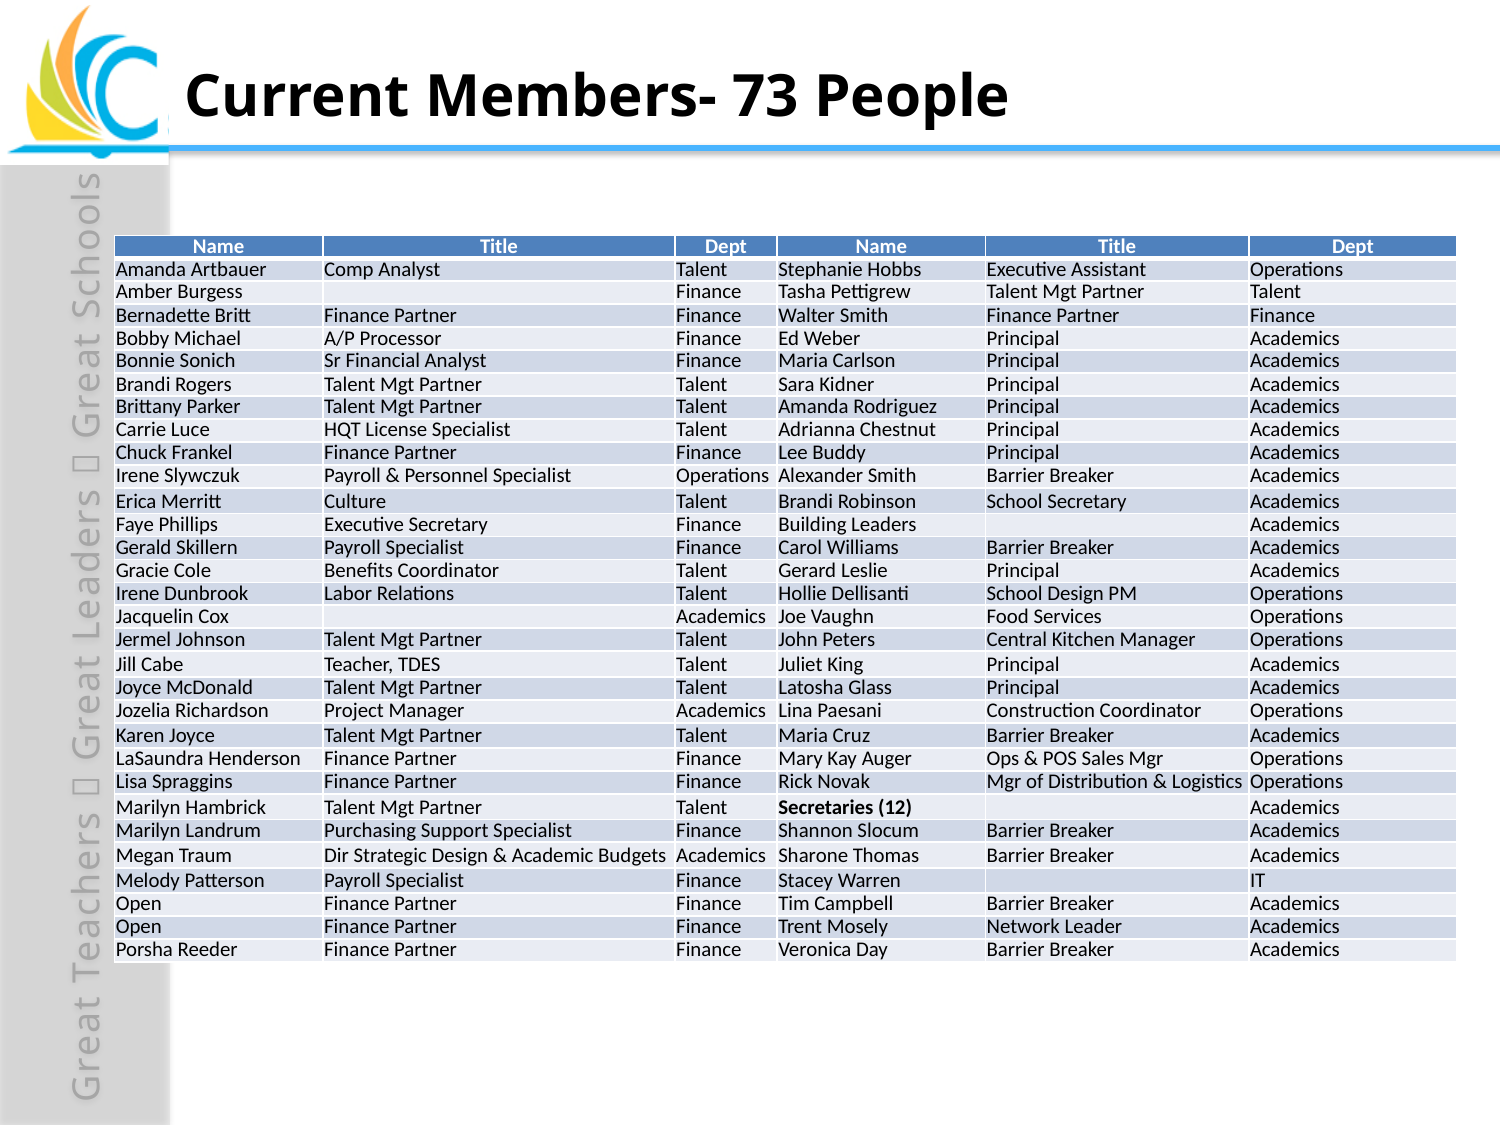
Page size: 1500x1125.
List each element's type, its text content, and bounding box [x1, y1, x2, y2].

table_cell Finance [676, 749, 776, 770]
table_cell Finance [676, 305, 776, 326]
table_cell Melody Patterson [115, 869, 322, 892]
table_cell Finance Partner [324, 894, 674, 915]
table_cell Jill Cabe [115, 652, 322, 676]
table_cell Academics [676, 606, 776, 627]
table_cell [324, 282, 674, 303]
table_cell Talent [676, 420, 776, 441]
table_cell Irene Slywczuk [115, 466, 322, 487]
table_cell Megan Traum [115, 843, 322, 867]
table_cell Veronica Day [778, 940, 985, 961]
table_cell Bonnie Sonich [115, 351, 322, 372]
table_cell Food Services [986, 606, 1248, 627]
table_cell Joyce McDonald [115, 678, 322, 699]
table_cell Gerald Skillern [115, 537, 322, 559]
table_cell Payroll & Personnel Specialist [324, 466, 674, 487]
table_cell Erica Merritt [115, 489, 322, 513]
table_cell Dir Strategic Design & Academic Budgets [324, 843, 674, 867]
table_cell Talent [676, 795, 776, 819]
table_cell Talent [676, 678, 776, 699]
table_cell Teacher, TDES [324, 652, 674, 676]
table_cell Academics [1250, 724, 1456, 747]
table_cell Academics [676, 843, 776, 867]
title Current Members- 73 People [169, 21, 1335, 165]
table_cell Academics [1250, 397, 1456, 418]
table_cell Stacey Warren [778, 869, 985, 892]
table_cell Stephanie Hobbs [778, 261, 985, 280]
table_cell Principal [986, 420, 1248, 441]
table_cell Brittany Parker [115, 397, 322, 418]
table_cell Ed Weber [778, 328, 985, 349]
table_cell Rick Novak [778, 772, 985, 793]
table_cell Principal [986, 678, 1248, 699]
table_cell [324, 606, 674, 627]
table_cell Finance Partner [324, 940, 674, 961]
table_cell Irene Dunbrook [115, 583, 322, 604]
table_cell Finance [676, 869, 776, 892]
table_cell Finance [676, 282, 776, 303]
table_cell Chuck Frankel [115, 443, 322, 464]
table_cell Principal [986, 652, 1248, 676]
table_cell Porsha Reeder [115, 940, 322, 961]
table_cell Amanda Rodriguez [778, 397, 985, 418]
table_cell Academics [1250, 820, 1456, 841]
table_cell Talent [676, 560, 776, 582]
table_cell Finance Partner [986, 305, 1248, 326]
table_cell Open [115, 894, 322, 915]
table_cell Walter Smith [778, 305, 985, 326]
table_cell Talent Mgt Partner [324, 678, 674, 699]
table_cell Operations [1250, 701, 1456, 722]
table_cell Talent [676, 724, 776, 747]
table_cell Academics [1250, 514, 1456, 536]
table_cell Academics [1250, 917, 1456, 938]
table_cell Operations [1250, 772, 1456, 793]
table_cell Latosha Glass [778, 678, 985, 699]
table_cell Marilyn Hambrick [115, 795, 322, 819]
table_cell Amber Burgess [115, 282, 322, 303]
table_cell Barrier Breaker [986, 940, 1248, 961]
table_cell Talent Mgt Partner [324, 397, 674, 418]
table_cell Adrianna Chestnut [778, 420, 985, 441]
table_cell Operations [1250, 749, 1456, 770]
table_cell Academics [1250, 940, 1456, 961]
table_cell Sara Kidner [778, 374, 985, 395]
table_cell Bobby Michael [115, 328, 322, 349]
table_cell Academics [1250, 466, 1456, 487]
table_cell Academics [1250, 843, 1456, 867]
table_cell School Design PM [986, 583, 1248, 604]
table_cell Mgr of Distribution & Logistics [986, 772, 1248, 793]
table_cell Finance [676, 443, 776, 464]
table_cell Finance [676, 351, 776, 372]
table_cell Talent [676, 583, 776, 604]
table_cell Project Manager [324, 701, 674, 722]
table_cell Academics [1250, 443, 1456, 464]
table_cell Building Leaders [778, 514, 985, 536]
table_cell Finance Partner [324, 305, 674, 326]
table_cell Talent Mgt Partner [324, 374, 674, 395]
table_cell Finance [676, 917, 776, 938]
table_cell Barrier Breaker [986, 820, 1248, 841]
table_cell Brandi Robinson [778, 489, 985, 513]
table_cell Barrier Breaker [986, 894, 1248, 915]
table_cell HQT License Specialist [324, 420, 674, 441]
table_cell Sharone Thomas [778, 843, 985, 867]
table_cell Operations [676, 466, 776, 487]
table_cell Barrier Breaker [986, 724, 1248, 747]
table_cell John Peters [778, 629, 985, 650]
table_cell Academics [1250, 328, 1456, 349]
table_cell Gracie Cole [115, 560, 322, 582]
table_cell Finance [676, 772, 776, 793]
table_cell Jermel Johnson [115, 629, 322, 650]
table_cell Culture [324, 489, 674, 513]
table_cell Comp Analyst [324, 261, 674, 280]
table_header Title [986, 236, 1248, 256]
table_cell Marilyn Landrum [115, 820, 322, 841]
table_cell [986, 795, 1248, 819]
table_cell Payroll Specialist [324, 869, 674, 892]
table_cell Finance [676, 514, 776, 536]
table_cell Finance Partner [324, 772, 674, 793]
table_cell Operations [1250, 261, 1456, 280]
table_cell A/P Processor [324, 328, 674, 349]
table_cell Principal [986, 397, 1248, 418]
table_cell Finance [676, 940, 776, 961]
table_cell Talent [676, 489, 776, 513]
table_cell Secretaries (12) [778, 795, 985, 819]
table_cell Benefits Coordinator [324, 560, 674, 582]
table_cell Jacquelin Cox [115, 606, 322, 627]
table_cell Executive Assistant [986, 261, 1248, 280]
table_cell Finance [676, 328, 776, 349]
table_cell Academics [1250, 351, 1456, 372]
table_cell Alexander Smith [778, 466, 985, 487]
table_cell [986, 869, 1248, 892]
table_cell Faye Phillips [115, 514, 322, 536]
table_cell Principal [986, 374, 1248, 395]
table_cell LaSaundra Henderson [115, 749, 322, 770]
table_cell Carol Williams [778, 537, 985, 559]
table_cell Maria Cruz [778, 724, 985, 747]
table_cell Talent Mgt Partner [324, 724, 674, 747]
table_cell Brandi Rogers [115, 374, 322, 395]
table_cell Tasha Pettigrew [778, 282, 985, 303]
table_header Name [115, 236, 322, 256]
table_cell Gerard Leslie [778, 560, 985, 582]
table_cell Operations [1250, 629, 1456, 650]
table_cell Talent [676, 397, 776, 418]
table_cell Trent Mosely [778, 917, 985, 938]
table_cell Joe Vaughn [778, 606, 985, 627]
table_cell Mary Kay Auger [778, 749, 985, 770]
table_header Dept [1250, 236, 1456, 256]
table_cell Talent [676, 652, 776, 676]
table_cell Academics [1250, 560, 1456, 582]
table_cell [986, 514, 1248, 536]
table_header Name [778, 236, 985, 256]
table_cell Talent [676, 261, 776, 280]
table_cell Barrier Breaker [986, 466, 1248, 487]
table_cell Hollie Dellisanti [778, 583, 985, 604]
table_cell Tim Campbell [778, 894, 985, 915]
table_cell Principal [986, 351, 1248, 372]
table_cell Amanda Artbauer [115, 261, 322, 280]
table_cell Lisa Spraggins [115, 772, 322, 793]
table_cell IT [1250, 869, 1456, 892]
table_cell Talent Mgt Partner [986, 282, 1248, 303]
table_cell Barrier Breaker [986, 843, 1248, 867]
table_cell Carrie Luce [115, 420, 322, 441]
table_cell Operations [1250, 583, 1456, 604]
table_cell Principal [986, 560, 1248, 582]
table_cell Academics [1250, 374, 1456, 395]
table_cell Academics [1250, 537, 1456, 559]
table_cell Lee Buddy [778, 443, 985, 464]
table_cell Bernadette Britt [115, 305, 322, 326]
table_cell Principal [986, 328, 1248, 349]
table_cell Sr Financial Analyst [324, 351, 674, 372]
table_cell Finance Partner [324, 749, 674, 770]
table_cell Jozelia Richardson [115, 701, 322, 722]
table_cell Purchasing Support Specialist [324, 820, 674, 841]
table_cell Barrier Breaker [986, 537, 1248, 559]
table_cell Central Kitchen Manager [986, 629, 1248, 650]
table_cell Labor Relations [324, 583, 674, 604]
table_cell School Secretary [986, 489, 1248, 513]
table_cell Talent Mgt Partner [324, 795, 674, 819]
table_cell Academics [1250, 795, 1456, 819]
table_cell Payroll Specialist [324, 537, 674, 559]
table_cell Lina Paesani [778, 701, 985, 722]
table_cell Operations [1250, 606, 1456, 627]
table_cell Finance Partner [324, 917, 674, 938]
table_cell Academics [1250, 652, 1456, 676]
table_cell Finance [1250, 305, 1456, 326]
table_cell Executive Secretary [324, 514, 674, 536]
table_cell Shannon Slocum [778, 820, 985, 841]
table_cell Finance [676, 894, 776, 915]
table_cell Maria Carlson [778, 351, 985, 372]
table_cell Talent [676, 629, 776, 650]
table_cell Academics [1250, 420, 1456, 441]
table_cell Finance Partner [324, 443, 674, 464]
table_cell Network Leader [986, 917, 1248, 938]
table_cell Academics [676, 701, 776, 722]
table_cell Finance [676, 820, 776, 841]
table_cell Ops & POS Sales Mgr [986, 749, 1248, 770]
table_header Dept [676, 236, 776, 256]
table_cell Talent Mgt Partner [324, 629, 674, 650]
table_cell Academics [1250, 678, 1456, 699]
table_cell Academics [1250, 894, 1456, 915]
table_cell Open [115, 917, 322, 938]
table_cell Construction Coordinator [986, 701, 1248, 722]
table_cell Karen Joyce [115, 724, 322, 747]
table_cell Finance [676, 537, 776, 559]
table_cell Academics [1250, 489, 1456, 513]
table_cell Juliet King [778, 652, 985, 676]
table_cell Principal [986, 443, 1248, 464]
table_cell Talent [676, 374, 776, 395]
table_cell Talent [1250, 282, 1456, 303]
table_header Title [324, 236, 674, 256]
